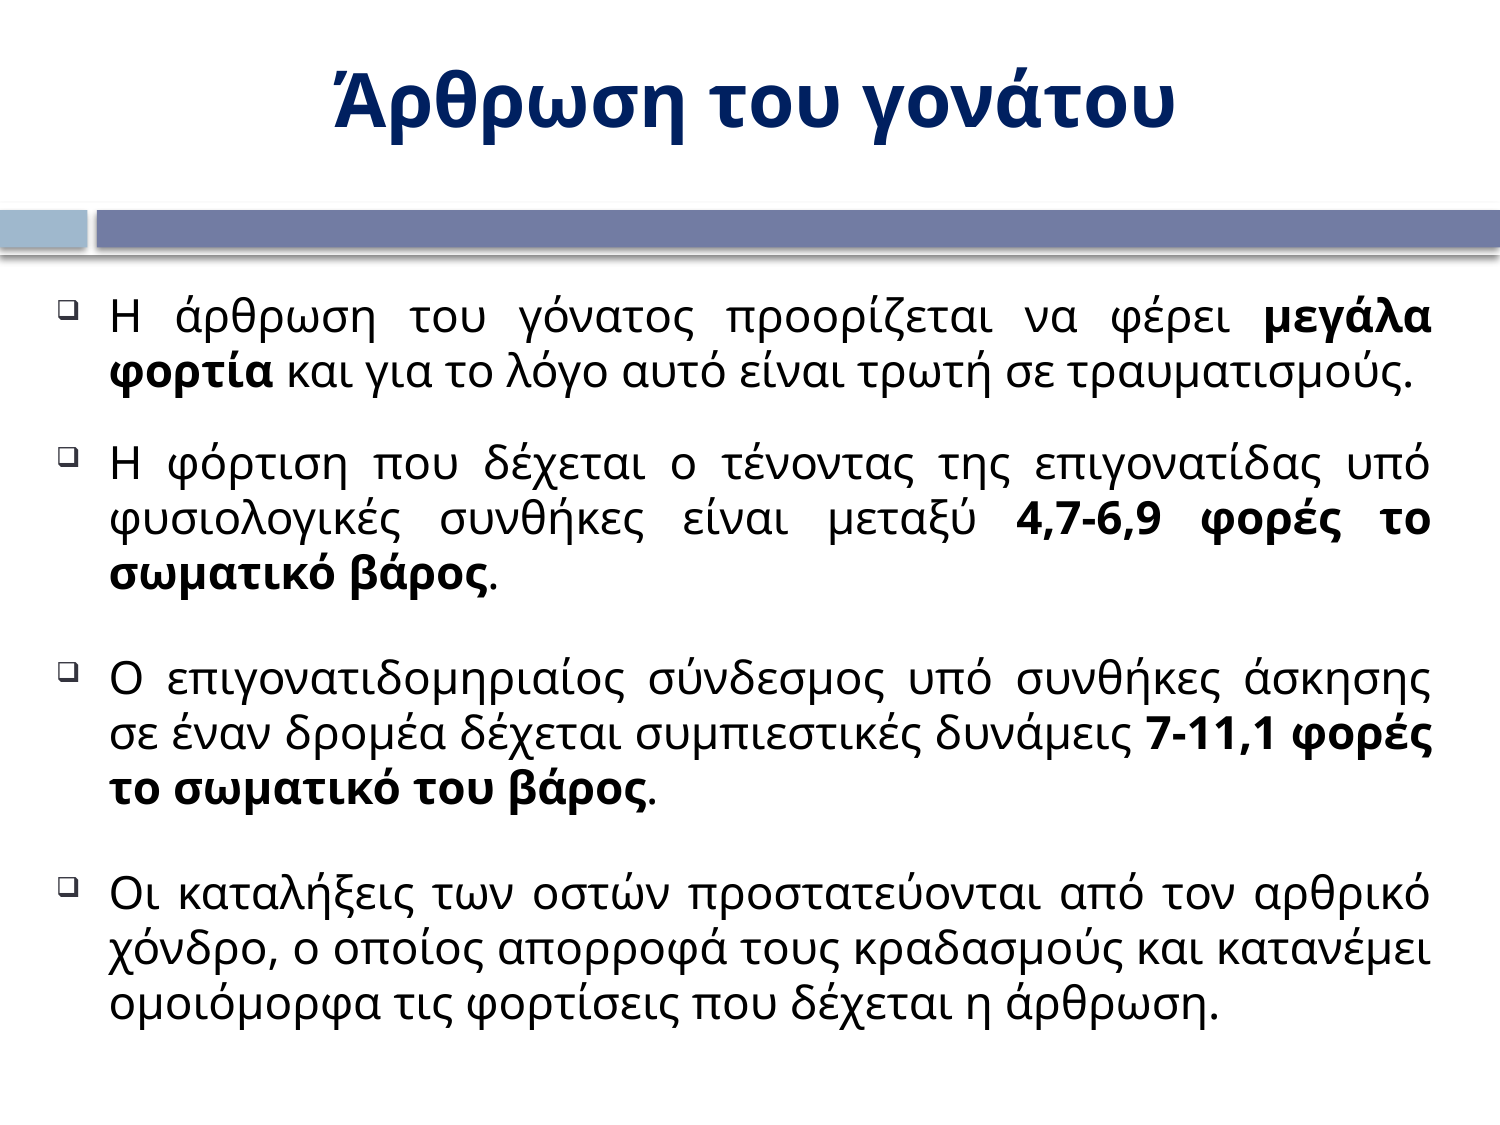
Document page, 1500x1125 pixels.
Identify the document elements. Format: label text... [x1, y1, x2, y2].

text_box Άρθρωση του γονάτου [118, 44, 1394, 220]
list Η άρθρωση του γόνατος προορίζεται να φέρει μεγάλα φορτία και για το λόγο αυτό είναι τρωτή σε τραυματισμούς. Η φόρτιση που δέχεται ο τένοντας της επιγονατίδας υπό φυσιολογικές συνθήκες είναι μεταξύ 4,7-6,9 φορές το σωματικό βάρος. Ο επιγονατιδομηριαίος σύνδεσμος υπό συνθήκες άσκησης σε έναν δρομέα δέχεται συμπιεστικές δυνάμεις 7-11,1 φορές το σωματικό του βάρος. Οι καταλήξεις των οστών προστατεύονται από τον αρθρικό χόνδρο, ο οποίος απορροφά τους κραδασμούς και κατανέμει ομοιόμορφα τις φορτίσεις που δέχεται η άρθρωση. [41, 278, 1447, 1094]
